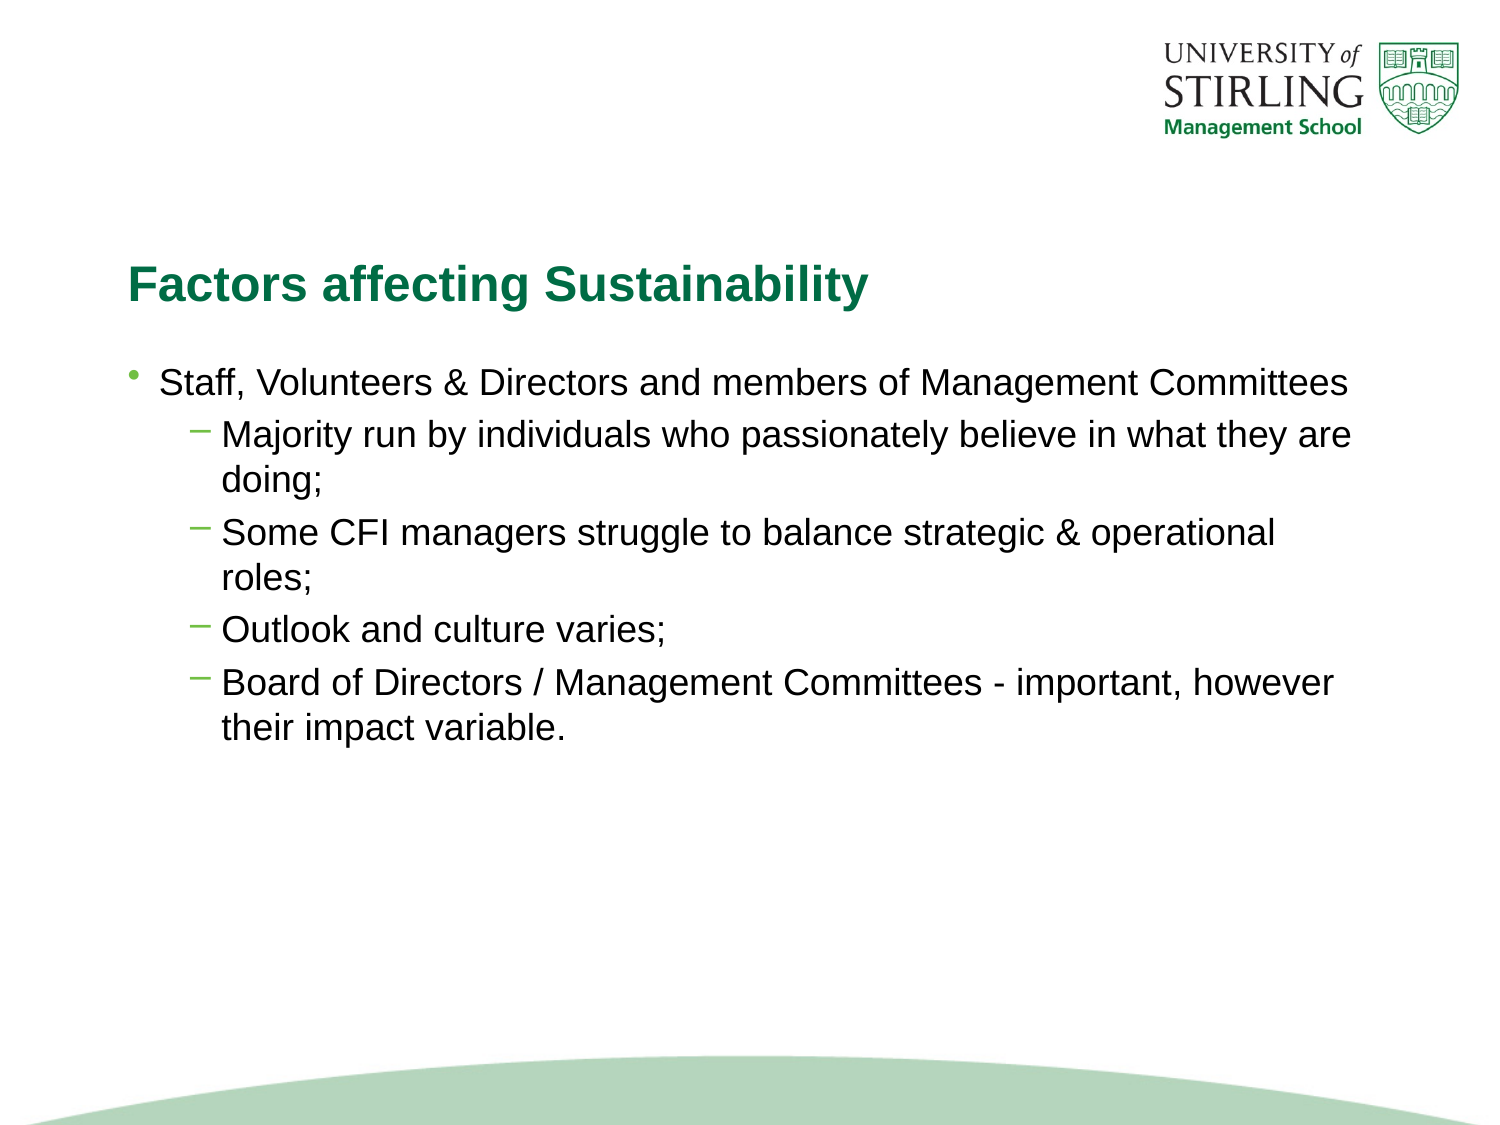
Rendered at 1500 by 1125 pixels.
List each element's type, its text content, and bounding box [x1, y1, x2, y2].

title Factors affecting Sustainability [112, 237, 1388, 325]
list Staff, Volunteers & Directors and members of Management Committees Majority run by individuals who passionately believe in what they are doing; Some CFI managers struggle to balance strategic & operational roles; Outlook and culture varies; Board of Directors / Management Committees - important, however their impact variable. [112, 350, 1388, 1013]
picture [1163, 42, 1459, 139]
picture [0, 1010, 1500, 1125]
